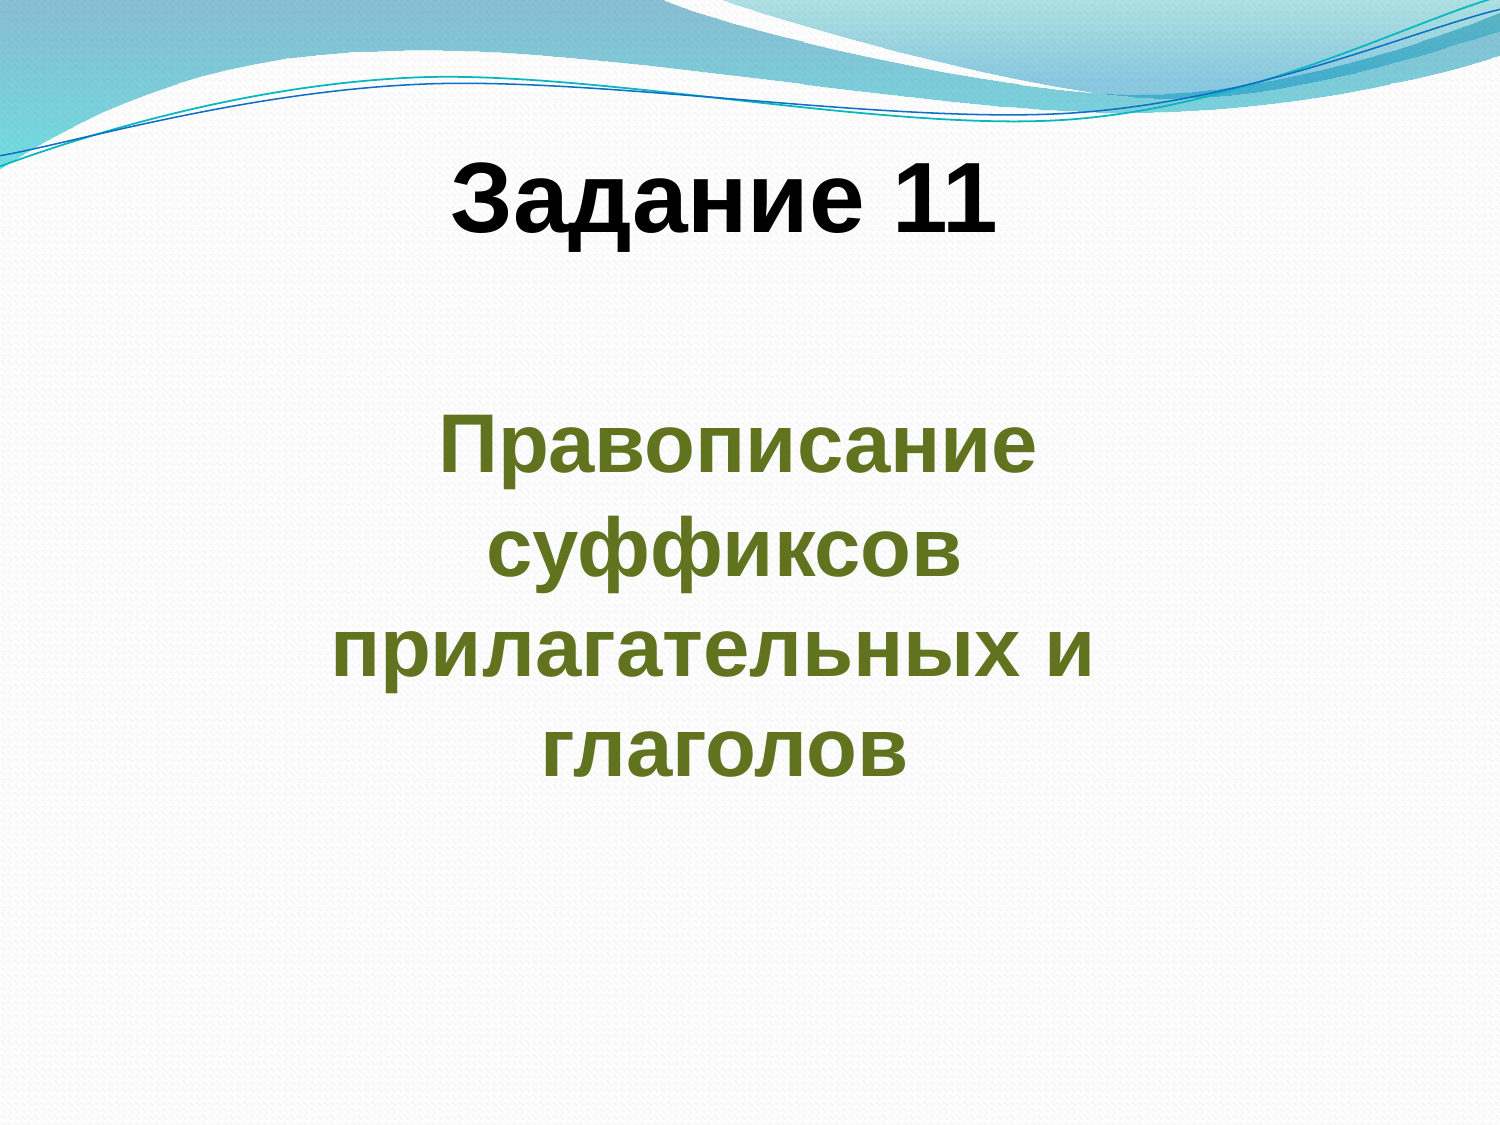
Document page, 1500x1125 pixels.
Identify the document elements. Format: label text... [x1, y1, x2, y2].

text_box Задание 11 Правописание суффиксов прилагательных и глаголов [289, 125, 1161, 988]
